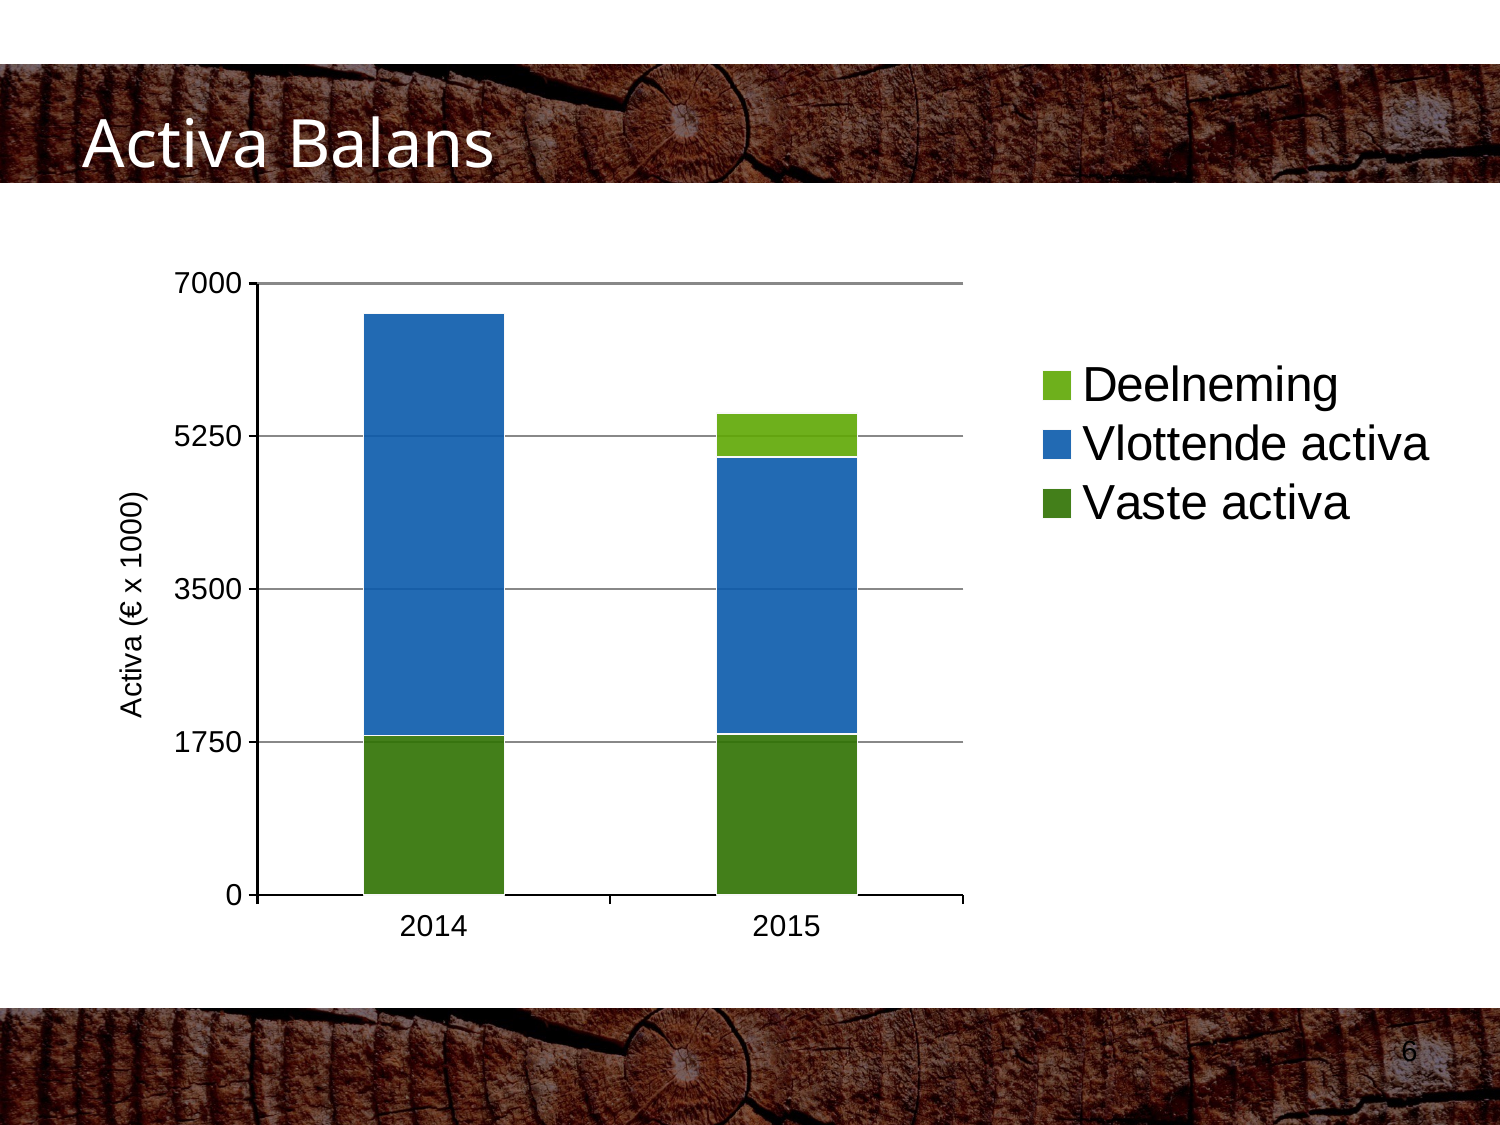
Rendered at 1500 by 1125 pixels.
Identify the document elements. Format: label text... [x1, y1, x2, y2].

picture [0, 1008, 1500, 1125]
picture [1426, 64, 1500, 183]
picture [0, 64, 74, 183]
chart [105, 250, 1477, 956]
title Activa Balans [74, 46, 1426, 235]
slide_number 6 [1074, 1023, 1426, 1073]
